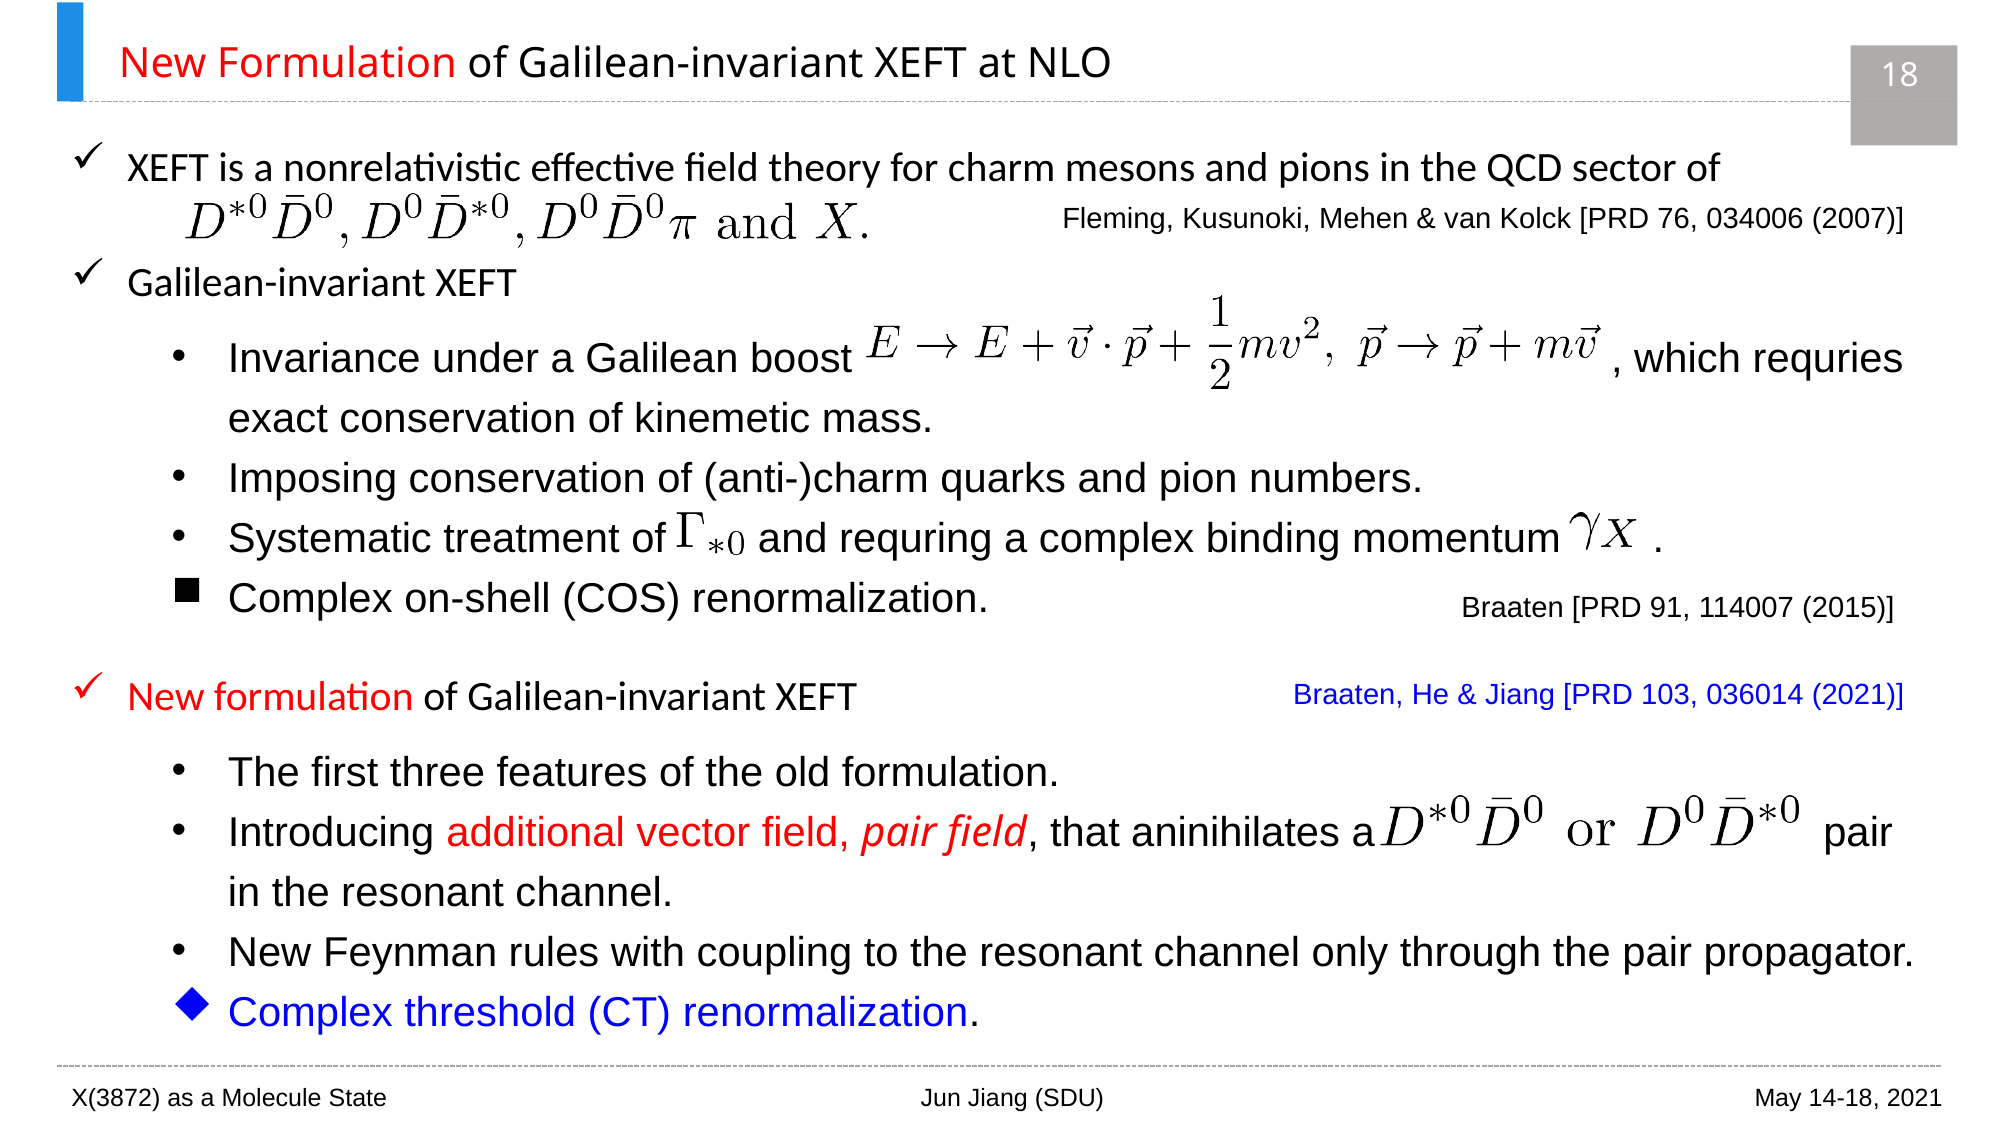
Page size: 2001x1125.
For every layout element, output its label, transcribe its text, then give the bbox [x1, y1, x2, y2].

text_box Fleming, Kusunoki, Mehen & van Kolck [PRD 76, 034006 (2007)] [1897, 191, 1921, 242]
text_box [56, 131, 1890, 246]
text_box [56, 247, 1949, 632]
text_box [56, 661, 1949, 1046]
text_box New Formulation of Galilean-invariant XEFT at NLO [104, 28, 1309, 94]
